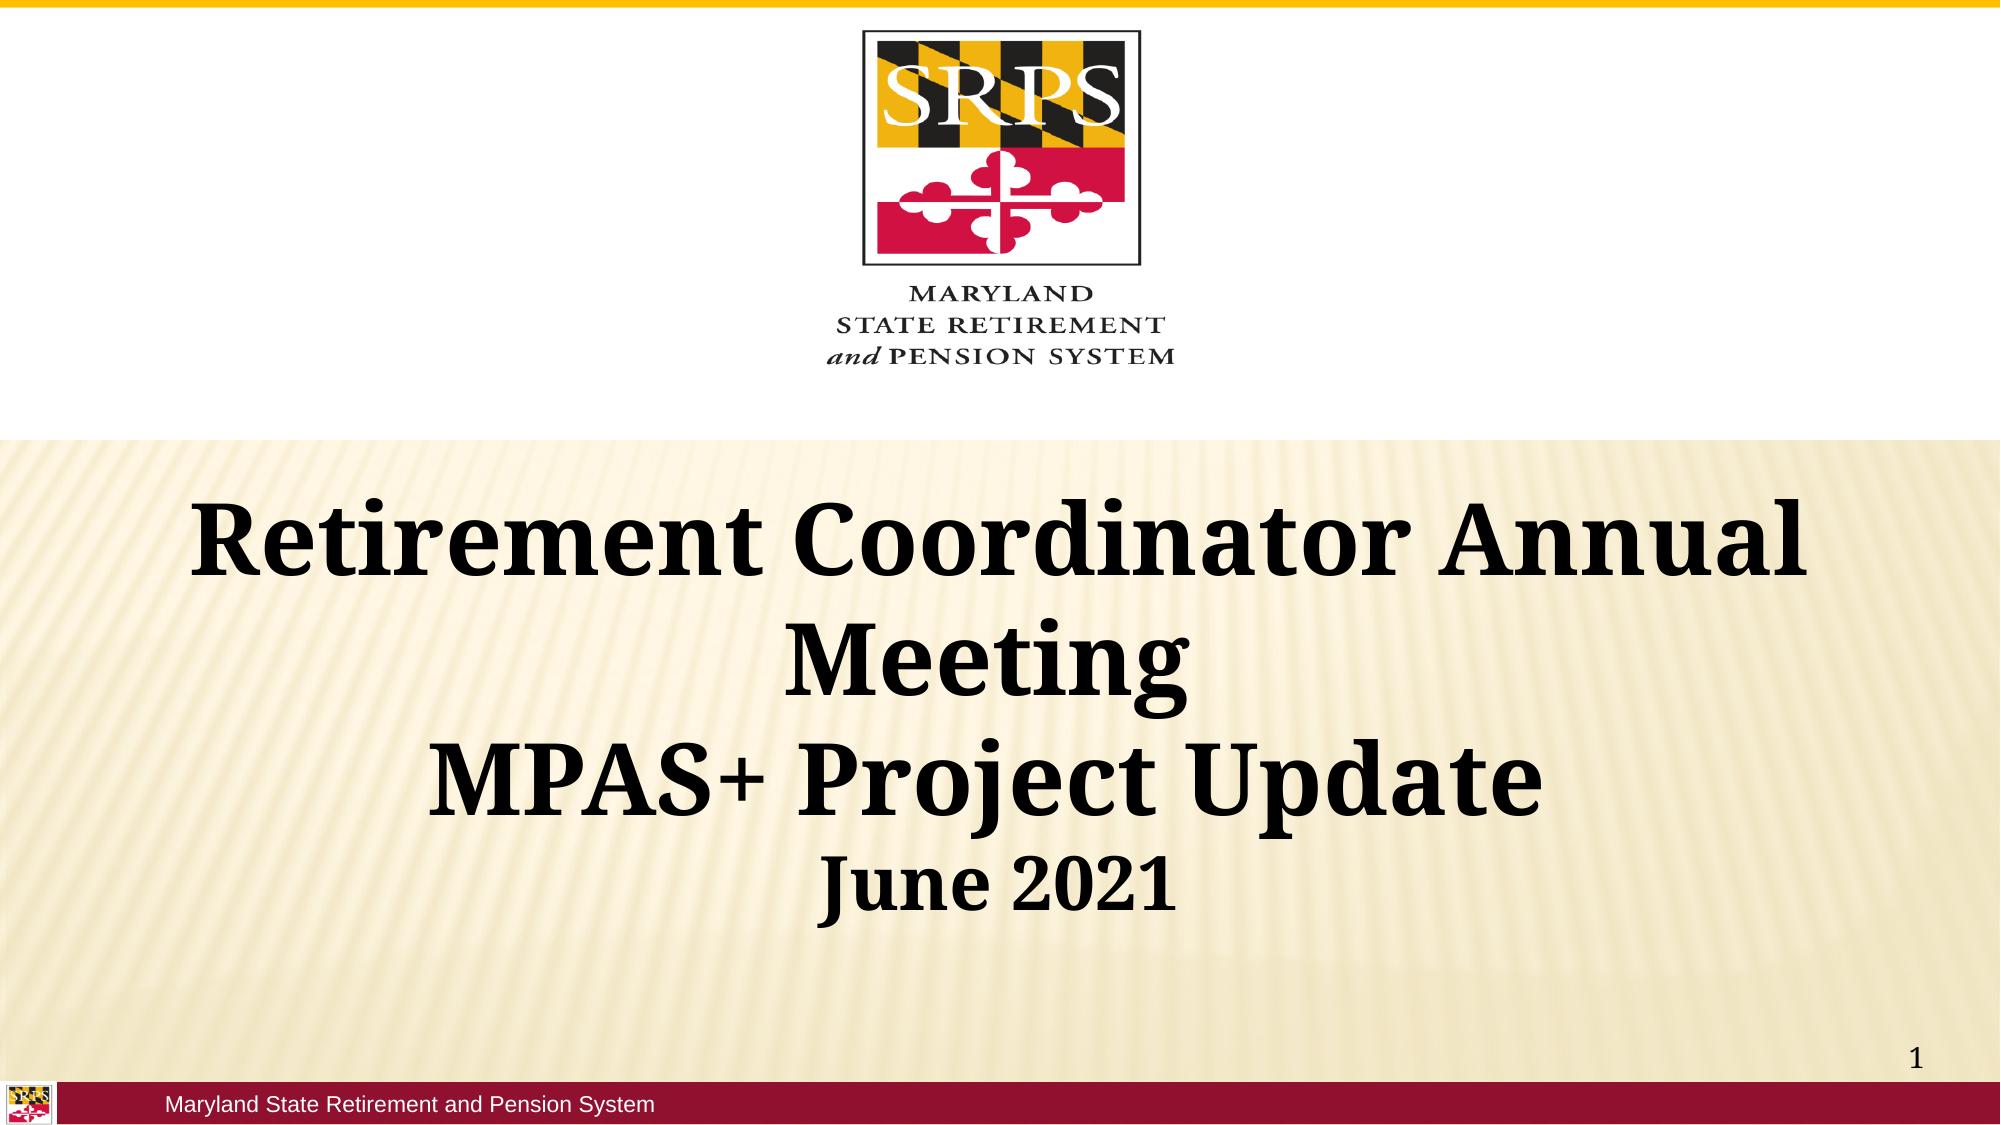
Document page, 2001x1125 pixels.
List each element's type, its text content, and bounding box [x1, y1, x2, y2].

picture [826, 8, 1174, 374]
slide_number 1 [1833, 1039, 2000, 1080]
picture [0, 1081, 57, 1125]
text_box Retirement Coordinator Annual Meeting MPAS+ Project Update June 2021 [0, 468, 2000, 933]
